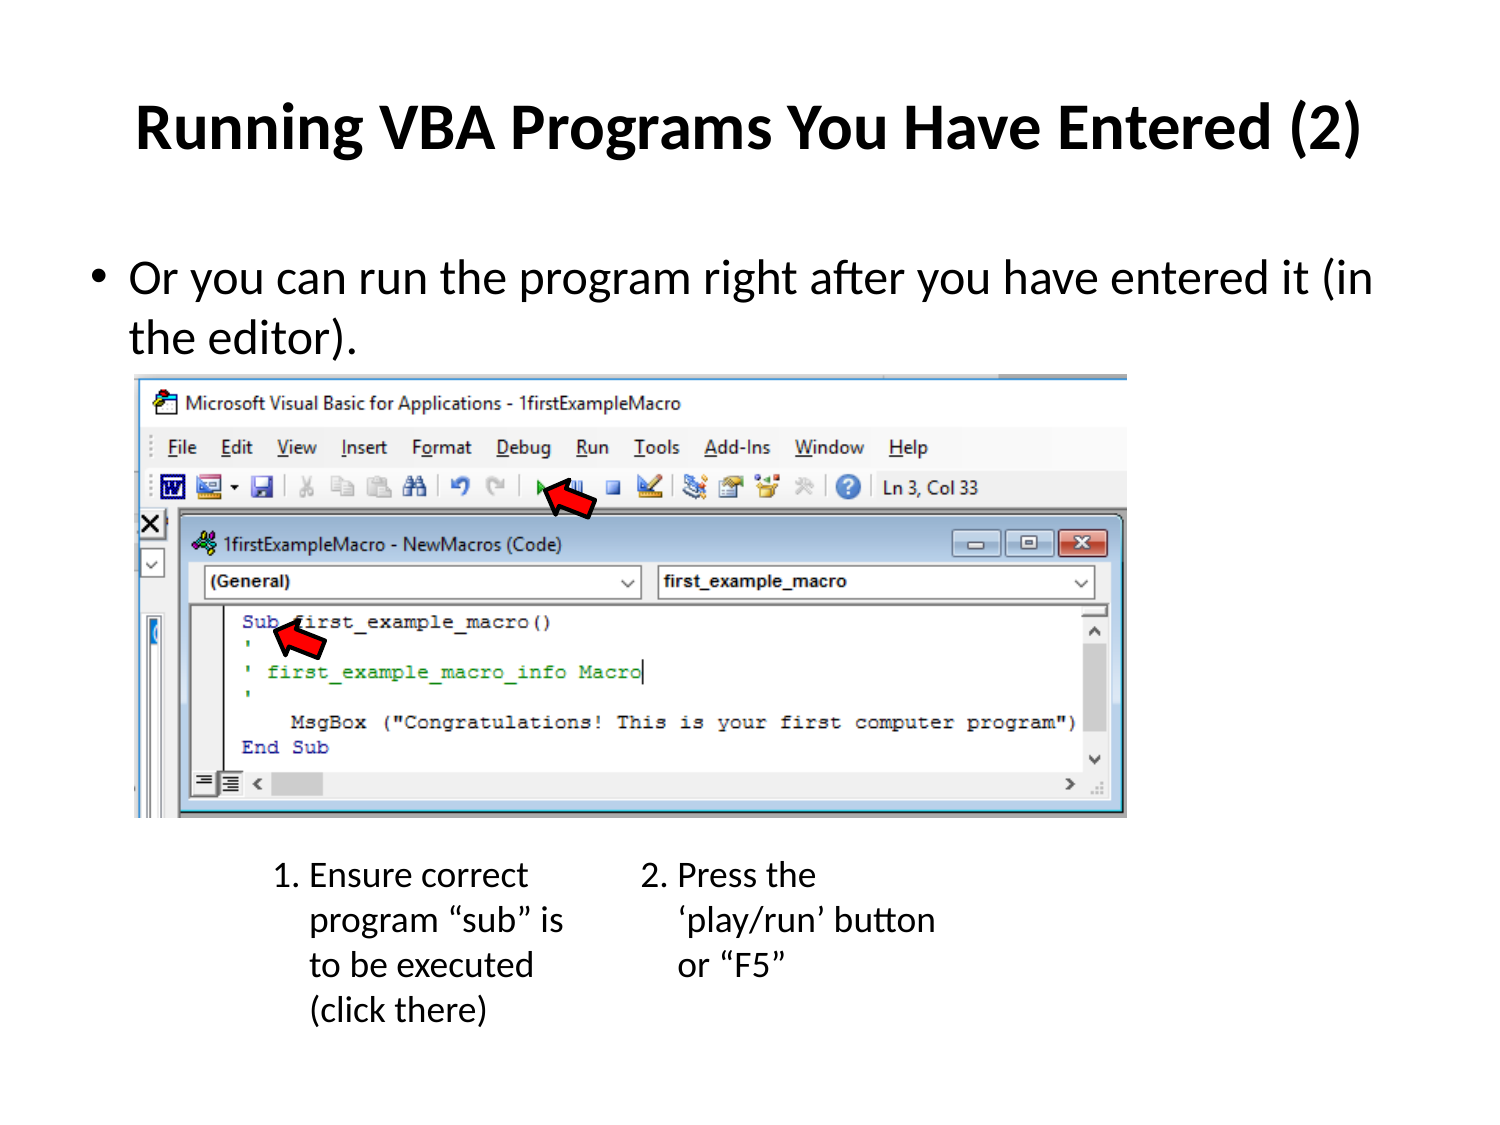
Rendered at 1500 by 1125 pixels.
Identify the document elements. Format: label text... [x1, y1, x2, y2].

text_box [543, 480, 984, 995]
picture [134, 374, 1128, 818]
title Running VBA Programs You Have Entered (2) [75, 45, 1425, 200]
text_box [257, 621, 615, 1040]
list Or you can run the program right after you have entered it (in the editor). [75, 237, 1425, 1063]
